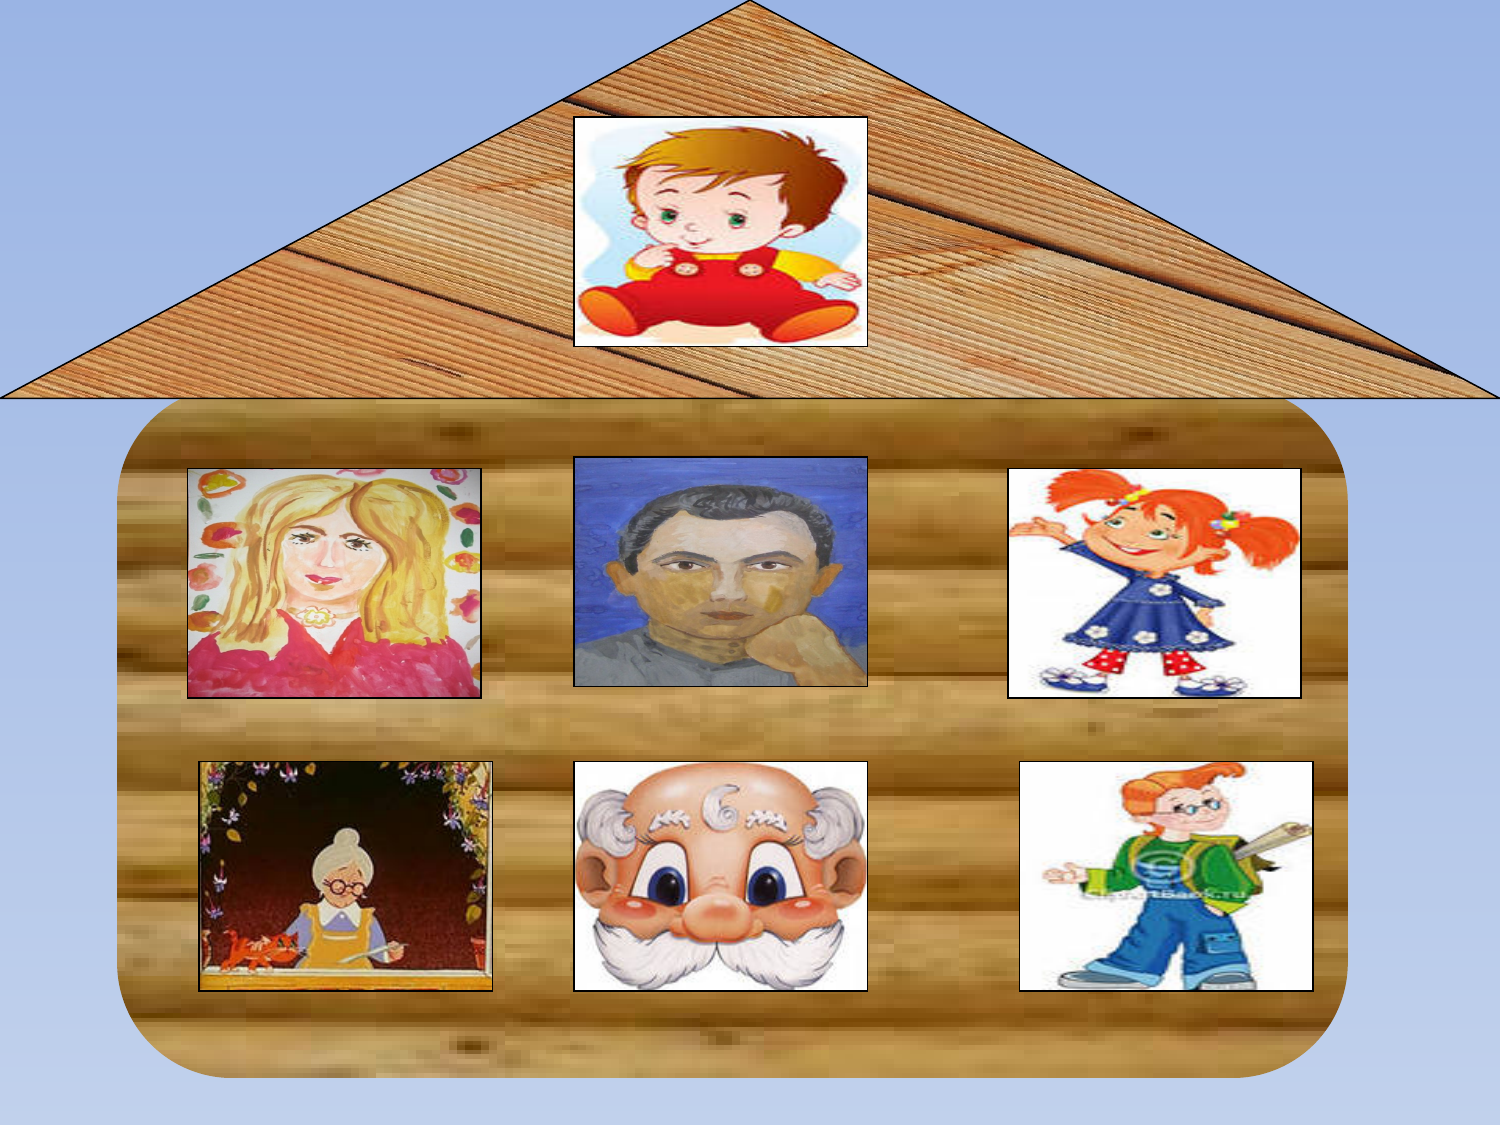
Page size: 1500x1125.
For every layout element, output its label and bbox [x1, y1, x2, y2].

text_box [117, 399, 1348, 1079]
text_box [574, 117, 868, 347]
text_box [574, 457, 868, 687]
text_box [187, 468, 481, 699]
text_box [0, 0, 1500, 75]
text_box [1019, 761, 1313, 992]
text_box [1007, 468, 1302, 699]
text_box [574, 761, 868, 992]
text_box [199, 761, 493, 992]
text_box [0, 75, 1500, 399]
